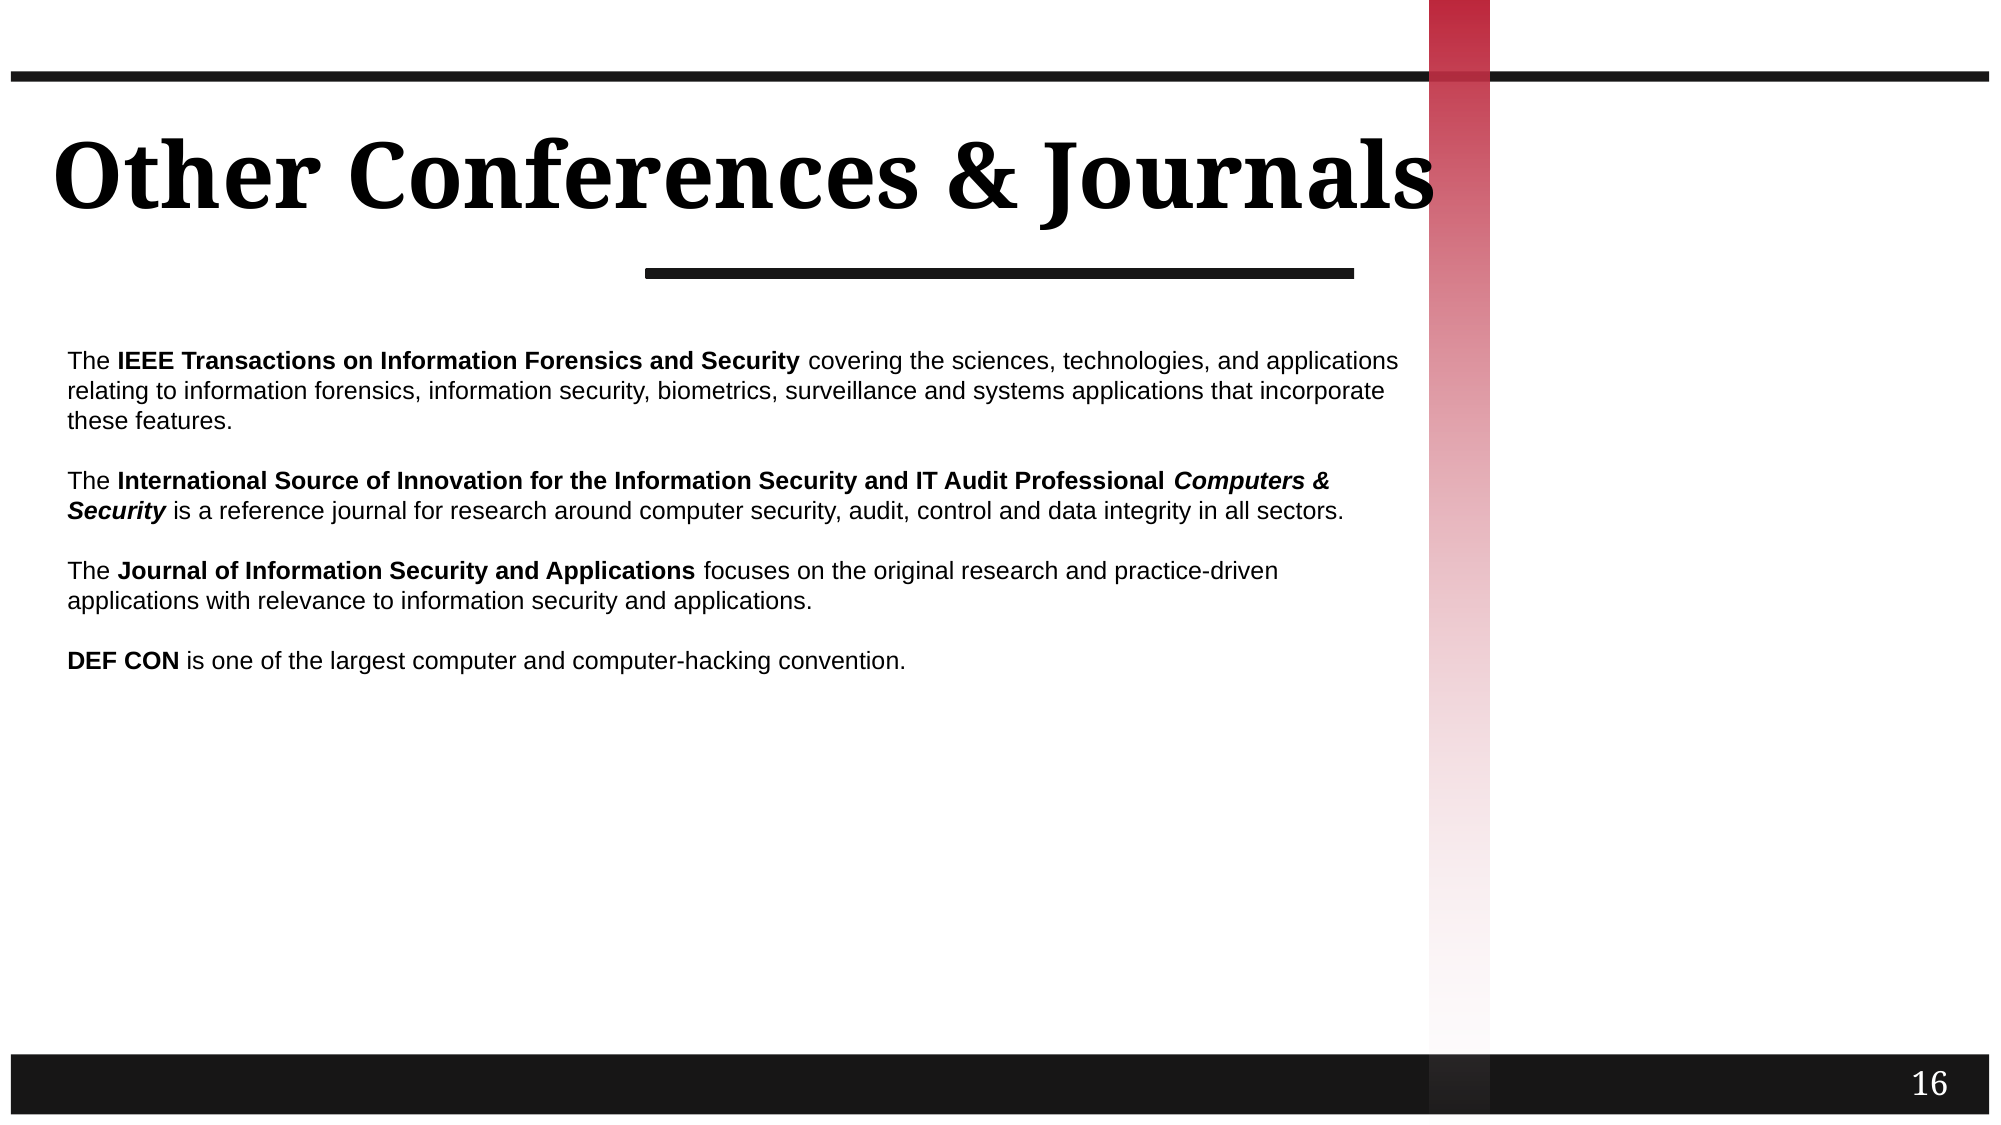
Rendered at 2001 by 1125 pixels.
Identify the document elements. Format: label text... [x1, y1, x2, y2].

slide_number 16 [1862, 1054, 1964, 1115]
text_box The IEEE Transactions on Information Forensics and Security covering the sciences, technologies, and applications relating to information forensics, information security, biometrics, surveillance and systems applications that incorporate these features. The International Source of Innovation for the Information Security and IT Audit Professional Computers & Security is a reference journal for research around computer security, audit, control and data integrity in all sectors. The Journal of Information Security and Applications focuses on the original research and practice-driven applications with relevance to information security and applications. DEF CON is one of the largest computer and computer-hacking convention. [52, 337, 1424, 1125]
title Other Conferences & Journals [36, 111, 1964, 247]
